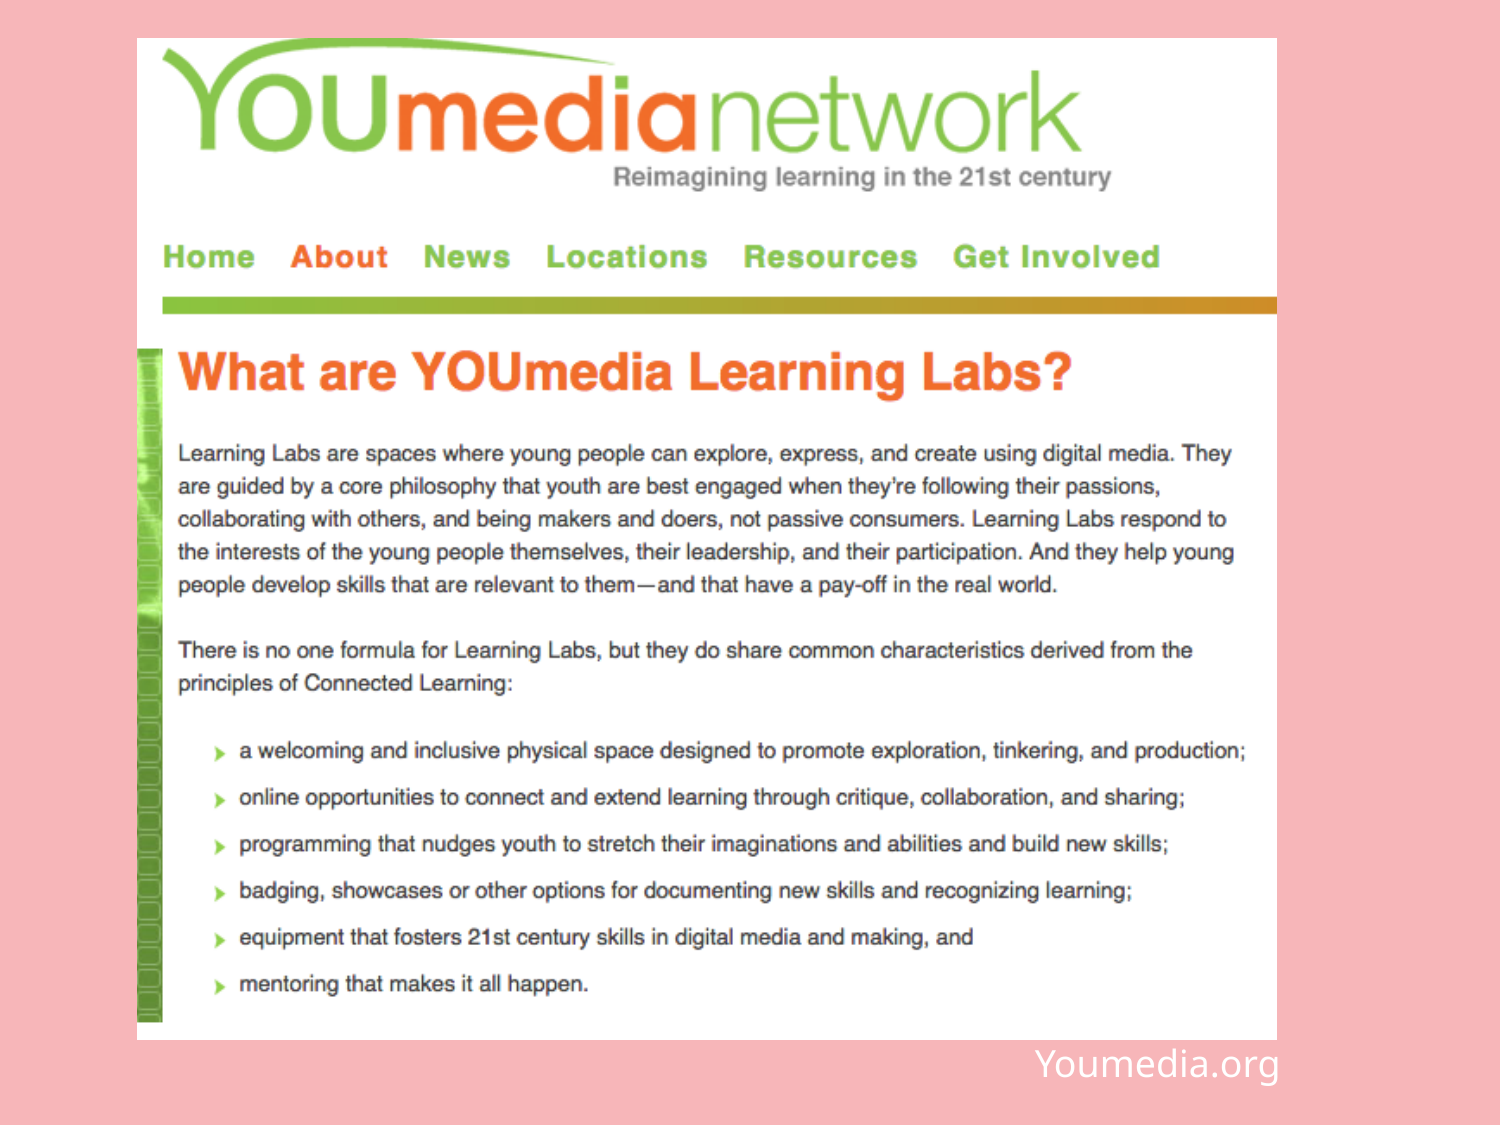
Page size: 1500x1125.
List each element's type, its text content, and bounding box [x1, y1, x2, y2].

picture [137, 38, 1278, 1040]
text_box Youmedia.org [931, 1032, 1296, 1093]
